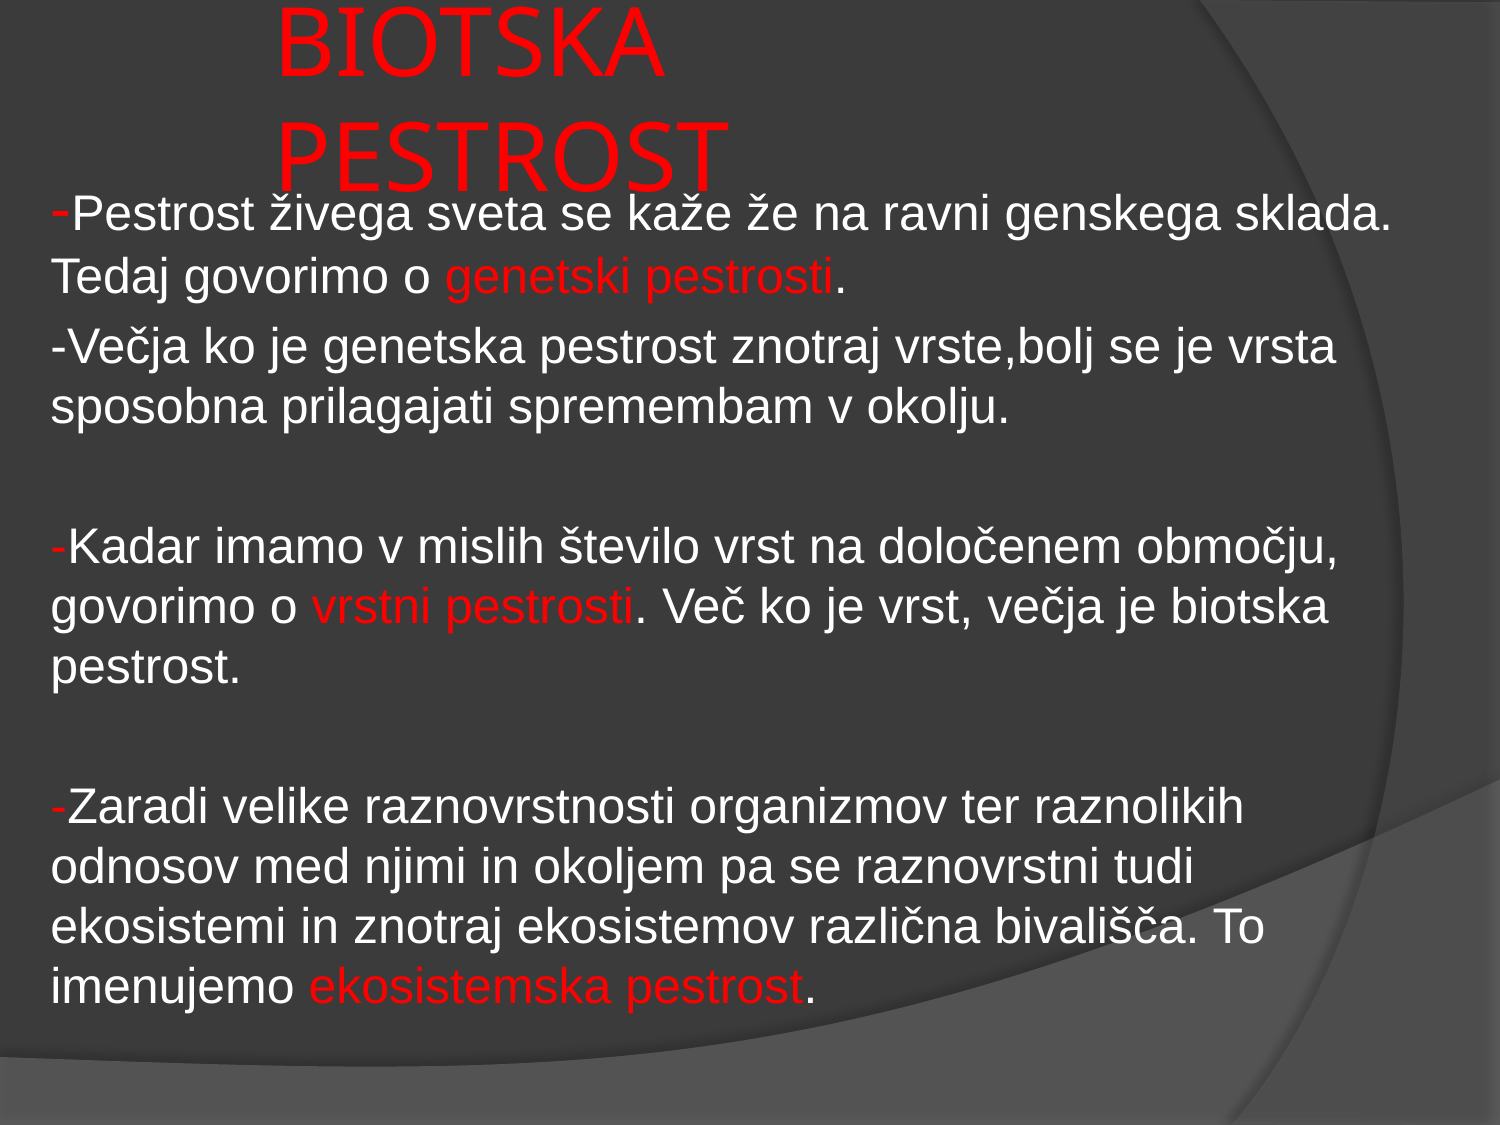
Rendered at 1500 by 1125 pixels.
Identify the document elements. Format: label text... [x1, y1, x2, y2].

list -Pestrost živega sveta se kaže že na ravni genskega sklada. Tedaj govorimo o genetski pestrosti. -Večja ko je genetska pestrost znotraj vrste,bolj se je vrsta sposobna prilagajati spremembam v okolju. -Kadar imamo v mislih število vrst na določenem območju, govorimo o vrstni pestrosti. Več ko je vrst, večja je biotska pestrost. -Zaradi velike raznovrstnosti organizmov ter raznolikih odnosov med njimi in okoljem pa se raznovrstni tudi ekosistemi in znotraj ekosistemov različna bivališča. To imenujemo ekosistemska pestrost. [29, 160, 1424, 1059]
title BIOTSKA PESTROST [265, 19, 1135, 160]
